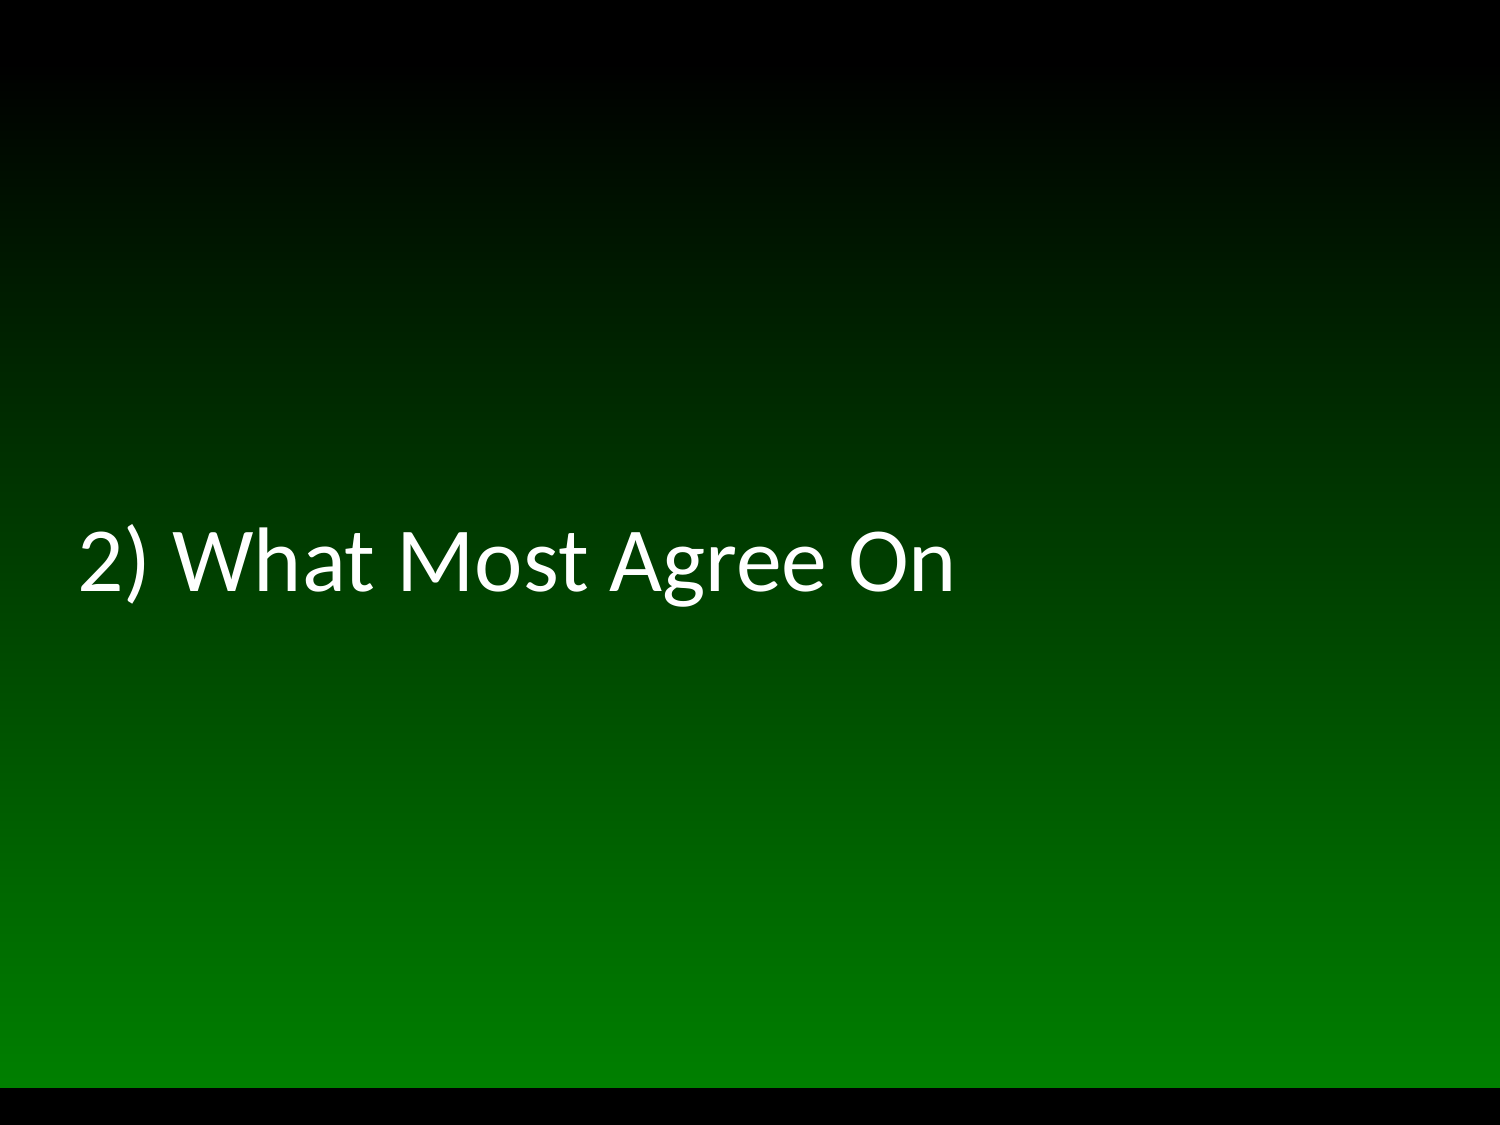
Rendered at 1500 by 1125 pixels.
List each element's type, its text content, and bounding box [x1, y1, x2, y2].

text_box [0, 62, 1500, 1088]
title 2) What Most Agree On [62, 433, 1425, 675]
